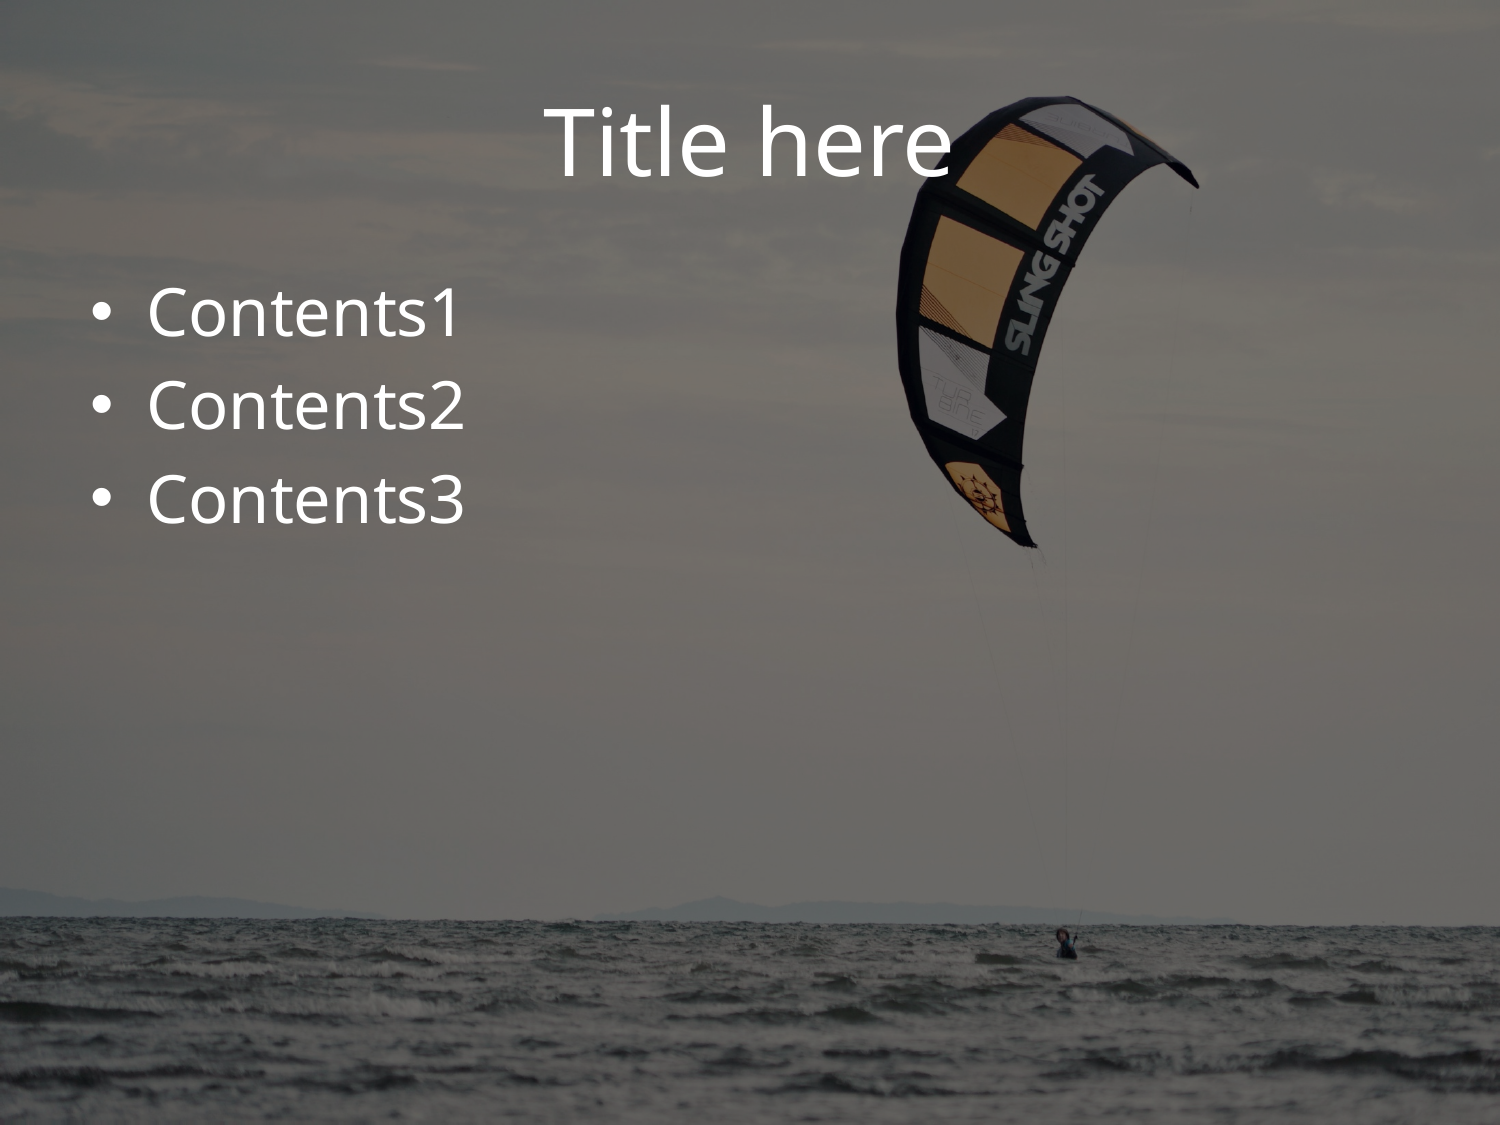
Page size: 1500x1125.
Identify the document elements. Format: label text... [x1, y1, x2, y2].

text_box [0, 0, 1500, 1125]
title Title here [75, 45, 1425, 233]
list Contents1 Contents2 Contents3 [75, 262, 1425, 1005]
